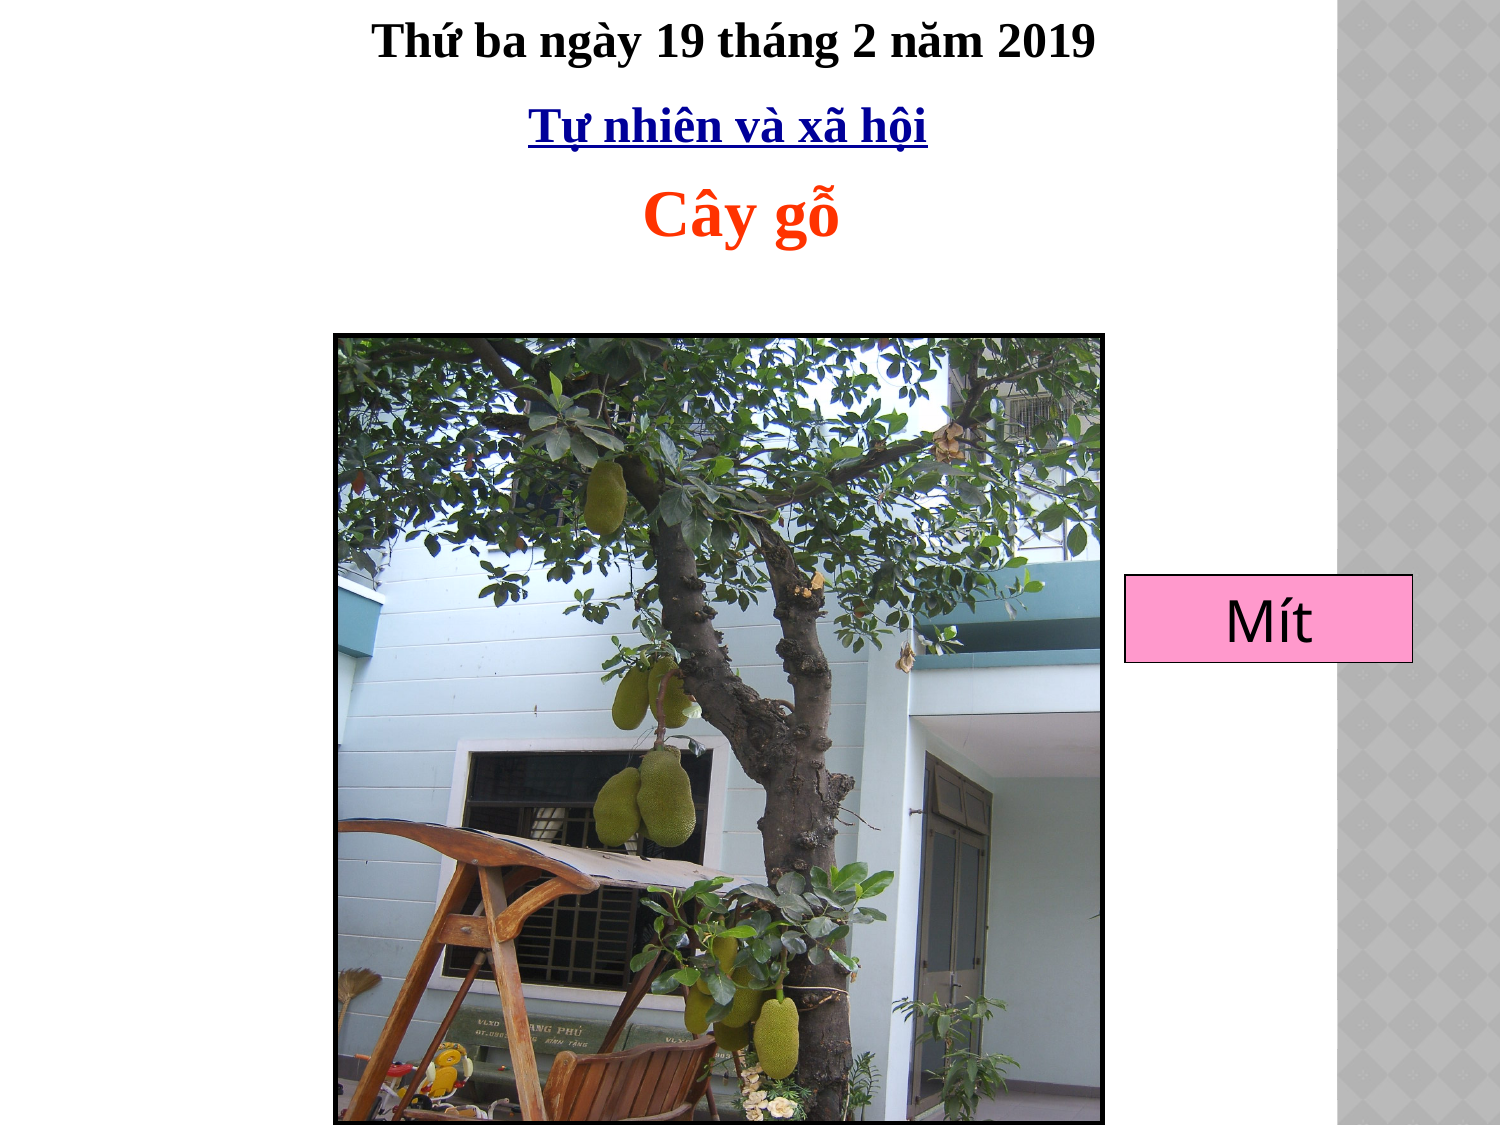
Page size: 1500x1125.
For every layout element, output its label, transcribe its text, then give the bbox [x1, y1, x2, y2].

picture [336, 337, 1101, 1122]
text_box Thứ ba ngày 19 tháng 2 năm 2019 Tự nhiên và xã hội [99, 0, 1369, 160]
text_box Cây gỗ [575, 162, 909, 258]
text_box Mít [1124, 574, 1413, 663]
